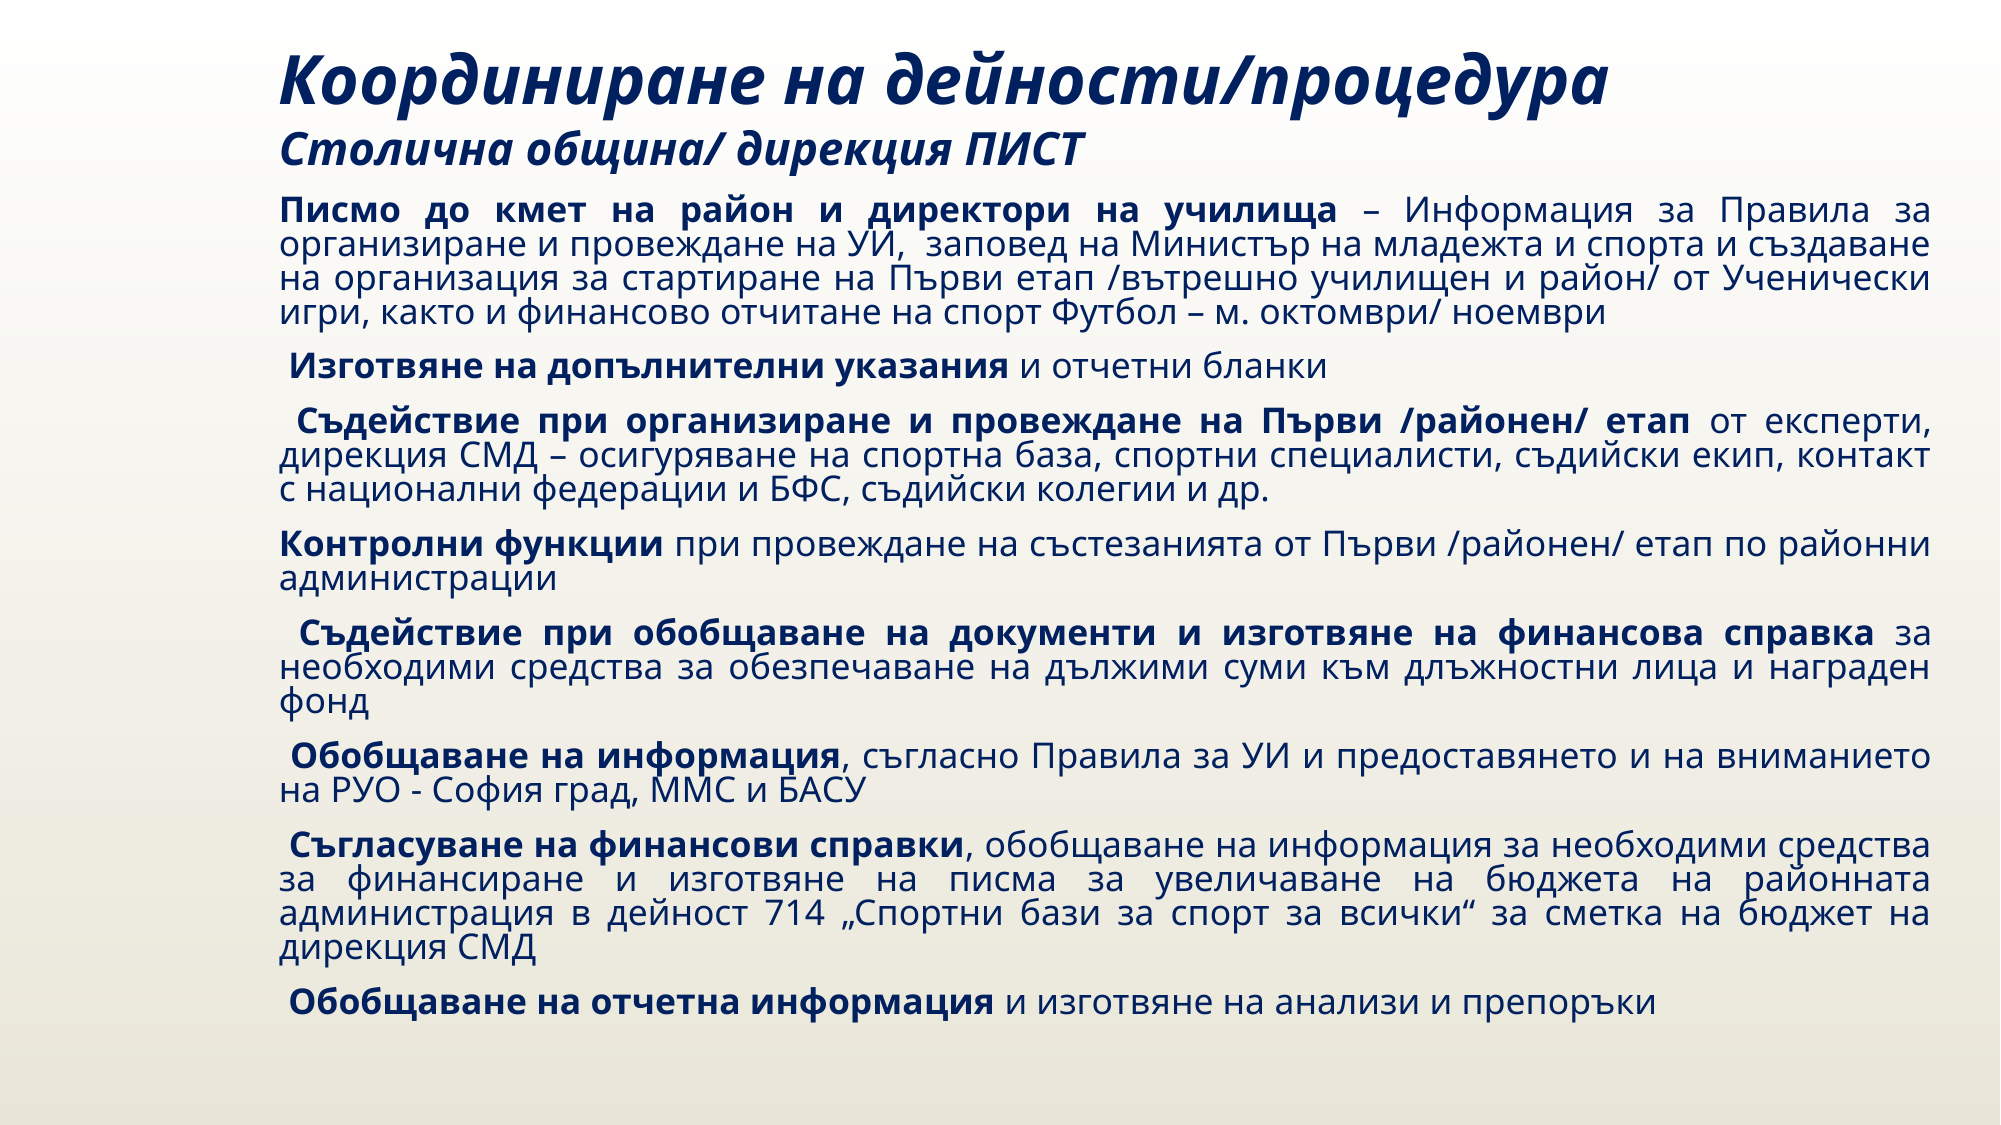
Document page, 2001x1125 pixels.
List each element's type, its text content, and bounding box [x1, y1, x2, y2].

list Столична община/ дирекция ПИСТ Писмо до кмет на район и директори на училища – Информация за Правила за организиране и провеждане на УИ, заповед на Министър на младежта и спорта и създаване на организация за стартиране на Първи етап /вътрешно училищен и район/ от Ученически игри, както и финансово отчитане на спорт Футбол – м. октомври/ ноември Изготвяне на допълнителни указания и отчетни бланки Съдействие при организиране и провеждане на Първи /районен/ етап от експерти, дирекция СМД – осигуряване на спортна база, спортни специалисти, съдийски екип, контакт с национални федерации и БФС, съдийски колегии и др. Контролни функции при провеждане на състезанията от Първи /районен/ етап по районни администрации Съдействие при обобщаване на документи и изготвяне на финансова справка за необходими средства за обезпечаване на дължими суми към длъжностни лица и награден фонд Обобщаване на информация, съгласно Правила за УИ и предоставянето и на вниманието на РУО - София град, ММС и БАСУ Съгласуване на финансови справки, обобщаване на информация за необходими средства за финансиране и изготвяне на писма за увеличаване на бюджета на районната администрация в дейност 714 „Спортни бази за спорт за всички“ за сметка на бюджет на дирекция СМД Обобщаване на отчетна информация и изготвяне на анализи и препоръки [263, 122, 1948, 1097]
title Координиране на дейности/процедура [263, 28, 1864, 122]
